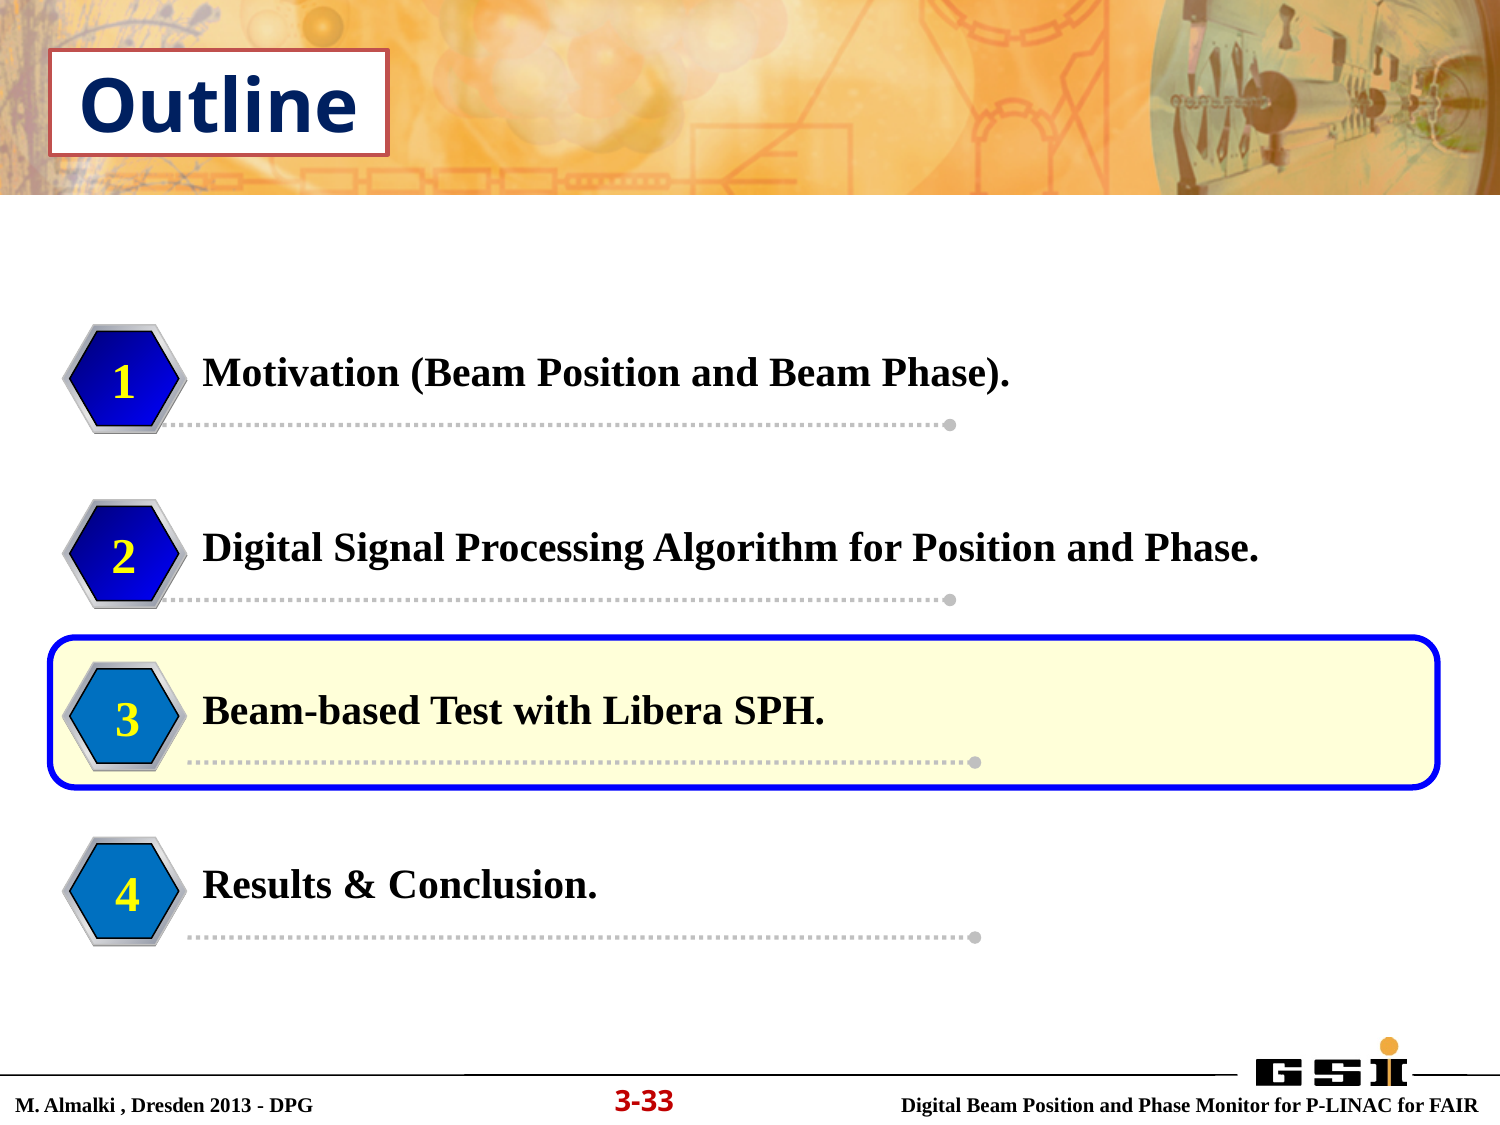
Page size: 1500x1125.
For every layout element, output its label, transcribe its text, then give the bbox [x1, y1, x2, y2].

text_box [62, 662, 1138, 772]
text_box M. Almalki , Dresden 2013 - DPG Digital Beam Position and Phase Monitor for P-LINAC for FAIR [0, 1092, 1494, 1125]
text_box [62, 499, 1463, 610]
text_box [62, 324, 1463, 435]
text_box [62, 837, 1500, 947]
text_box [0, 0, 1500, 1086]
